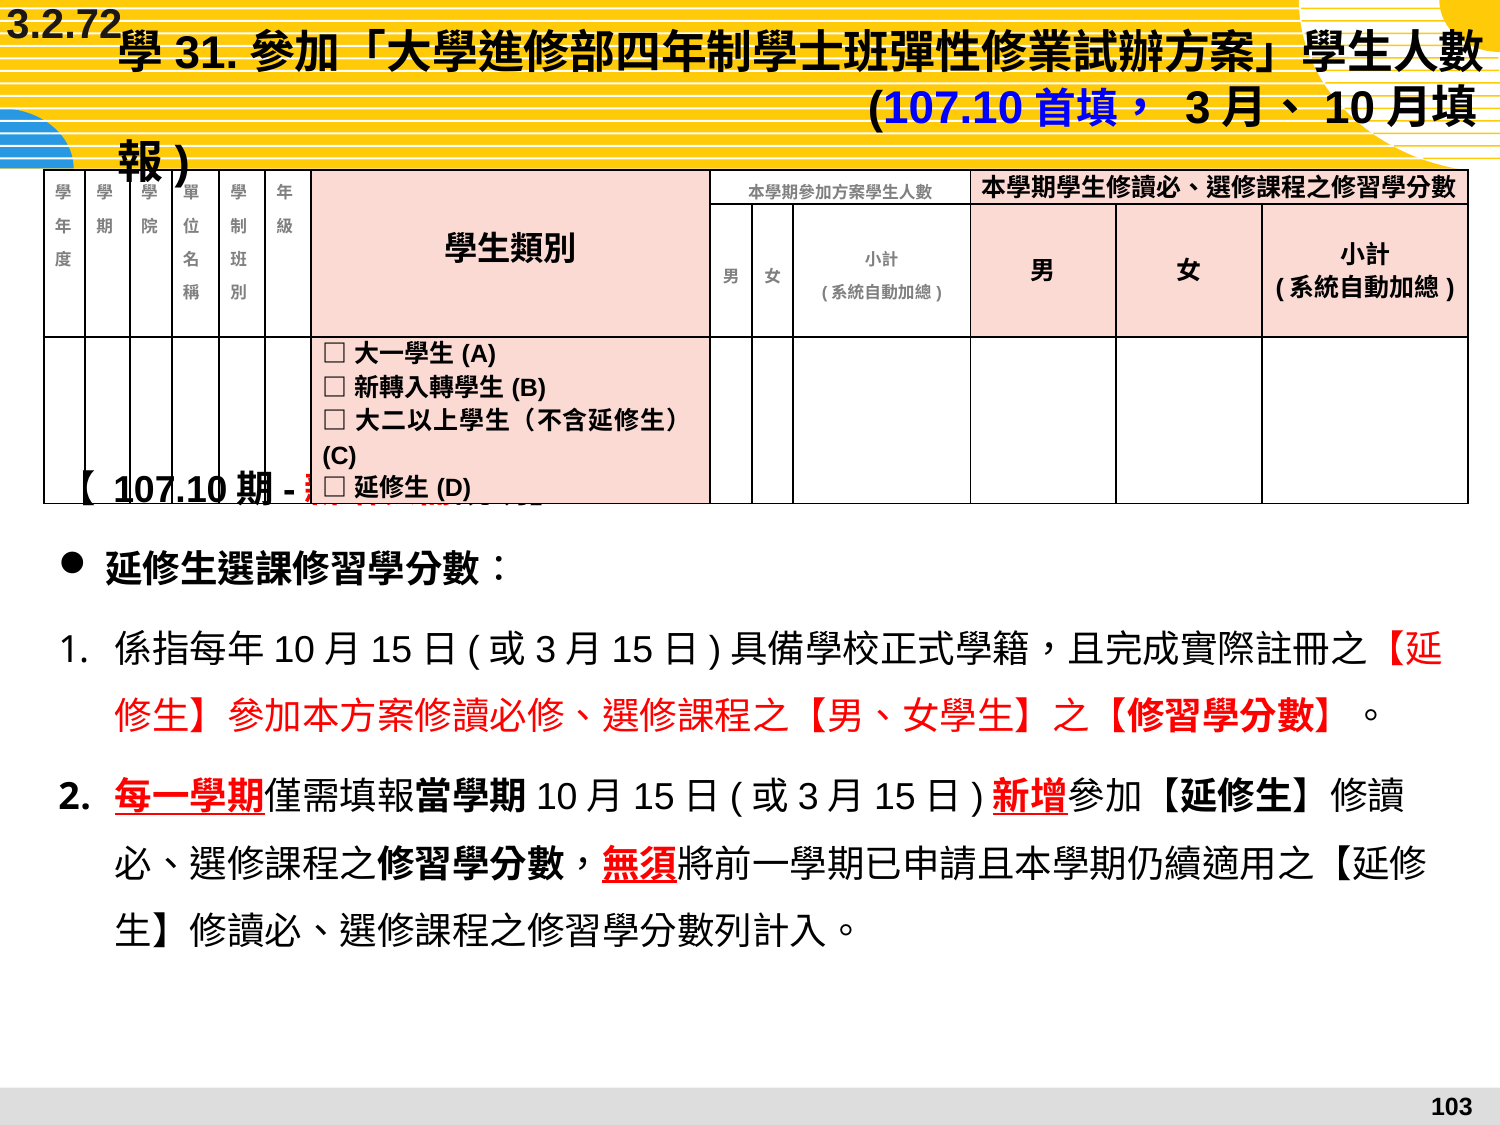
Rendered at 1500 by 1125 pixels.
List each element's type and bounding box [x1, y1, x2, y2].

table_cell [971, 205, 1115, 336]
table_cell [711, 338, 751, 503]
table_cell [1117, 338, 1261, 503]
table_cell [220, 338, 264, 503]
table_cell [86, 338, 129, 503]
table_cell [971, 338, 1115, 503]
table_cell [1117, 205, 1261, 336]
table_header [312, 171, 709, 336]
table_header [266, 171, 310, 336]
text_box [43, 434, 1487, 960]
table_cell [794, 205, 970, 336]
table_cell [794, 338, 970, 503]
table_header [173, 171, 218, 336]
table_header [220, 171, 264, 336]
table_cell [131, 338, 171, 503]
table_header [711, 171, 970, 203]
table_cell [45, 338, 84, 503]
table_cell [266, 338, 310, 503]
table_cell [1263, 338, 1467, 503]
text_box [0, 0, 138, 55]
title [102, 40, 1500, 171]
table_cell [312, 338, 709, 503]
table_cell [173, 338, 218, 503]
table_cell [1263, 205, 1467, 336]
table_cell [753, 338, 792, 503]
table_header [131, 171, 171, 336]
table_cell [753, 205, 792, 336]
table_header [45, 171, 84, 336]
table_cell [711, 205, 751, 336]
table_header [86, 171, 129, 336]
table_header [971, 171, 1467, 203]
